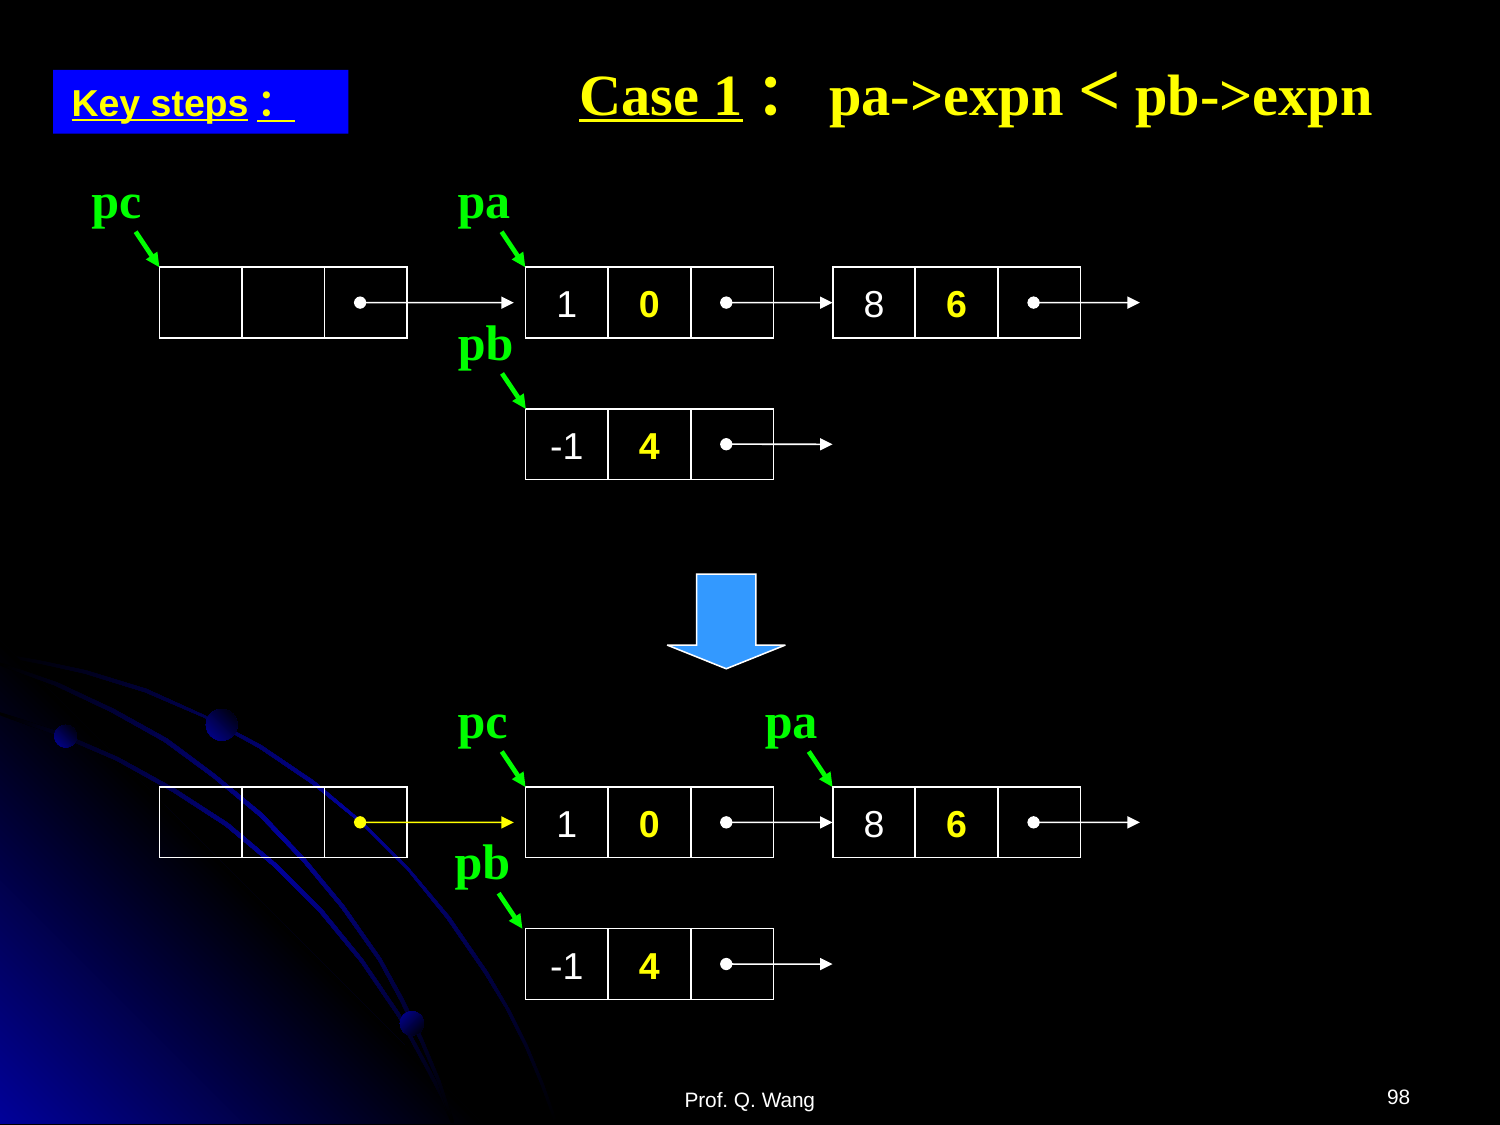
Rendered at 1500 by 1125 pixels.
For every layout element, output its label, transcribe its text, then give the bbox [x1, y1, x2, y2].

text_box [720, 296, 832, 309]
text_box [241, 267, 324, 338]
text_box [501, 231, 526, 268]
text_box 6 [915, 267, 998, 338]
footer Prof. Q. Wang [512, 1054, 988, 1125]
text_box [690, 408, 774, 480]
text_box [501, 751, 526, 787]
text_box [690, 786, 774, 858]
text_box [353, 816, 514, 829]
text_box pa [750, 680, 833, 756]
text_box [353, 296, 514, 309]
text_box Case 1：pa->expn < pb->expn [560, 30, 1412, 140]
text_box 0 [608, 267, 690, 338]
text_box 6 [915, 786, 998, 858]
text_box 4 [608, 928, 690, 1000]
text_box [720, 816, 832, 829]
text_box pa [442, 160, 526, 236]
text_box 4 [608, 408, 690, 480]
text_box [690, 267, 774, 338]
text_box [667, 574, 786, 669]
text_box [808, 751, 833, 787]
text_box -1 [525, 928, 608, 1000]
text_box 1 [525, 786, 608, 858]
text_box [135, 231, 160, 268]
text_box [501, 373, 526, 409]
text_box [998, 267, 1081, 338]
text_box 1 [525, 267, 608, 338]
text_box -1 [525, 408, 608, 480]
text_box pb [443, 302, 529, 378]
text_box pc [442, 680, 523, 756]
text_box [324, 267, 408, 338]
text_box [720, 438, 833, 451]
text_box [720, 957, 833, 971]
text_box 8 [832, 267, 915, 338]
text_box [241, 786, 324, 858]
text_box pc [76, 160, 157, 236]
text_box Key steps： [53, 69, 349, 134]
text_box [159, 267, 241, 338]
text_box [159, 786, 241, 858]
text_box 8 [832, 786, 915, 858]
text_box [1027, 296, 1140, 309]
text_box [998, 786, 1081, 858]
text_box [1027, 816, 1140, 829]
text_box pb [439, 822, 526, 898]
slide_number 98 [1074, 1051, 1425, 1125]
text_box 0 [608, 786, 690, 858]
text_box [498, 893, 523, 929]
text_box [690, 928, 774, 1000]
text_box [324, 786, 408, 858]
